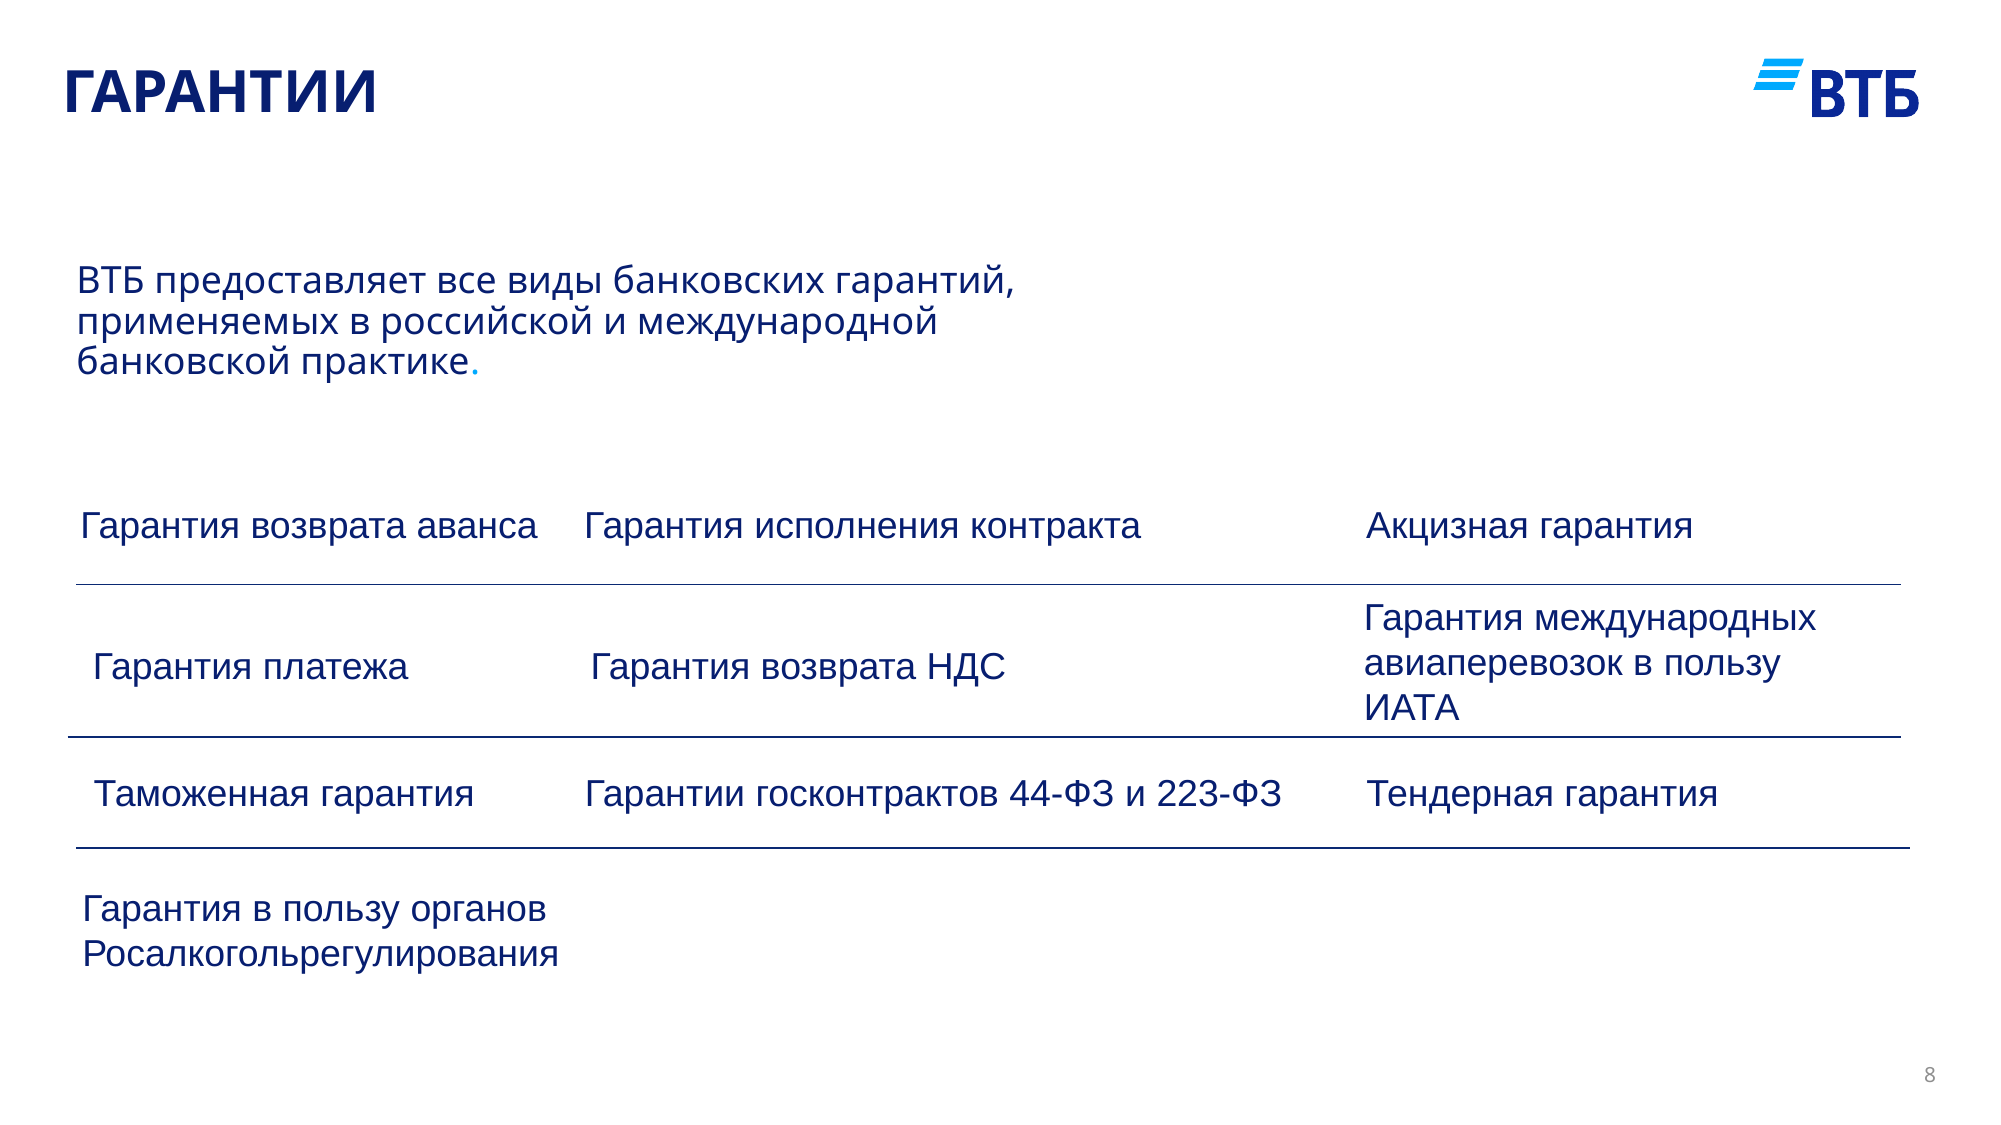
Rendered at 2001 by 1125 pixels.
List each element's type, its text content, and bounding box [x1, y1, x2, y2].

text_box Гарантия возврата НДС [575, 634, 1032, 694]
text_box Гарантия в пользу органов Росалкогольрегулирования [67, 876, 985, 982]
text_box Гарантии госконтрактов 44-ФЗ и 223-ФЗ [569, 761, 1309, 821]
list ВТБ предоставляет все виды банковских гарантий, применяемых в российской и международной банковской практике. [76, 261, 1076, 391]
text_box Гарантия платежа [78, 634, 434, 694]
picture [1718, 23, 1964, 164]
text_box Гарантия международных авиаперевозок в пользу ИАТА [1349, 585, 1902, 736]
text_box Тендерная гарантия [1351, 761, 1745, 822]
text_box Таможенная гарантия [78, 761, 501, 822]
text_box Акцизная гарантия [1351, 493, 1720, 553]
title Гарантии [62, 61, 1188, 126]
text_box Гарантия исполнения контракта [569, 493, 1168, 553]
slide_number 8 [1498, 1061, 1936, 1125]
text_box Гарантия возврата аванса [65, 493, 564, 553]
